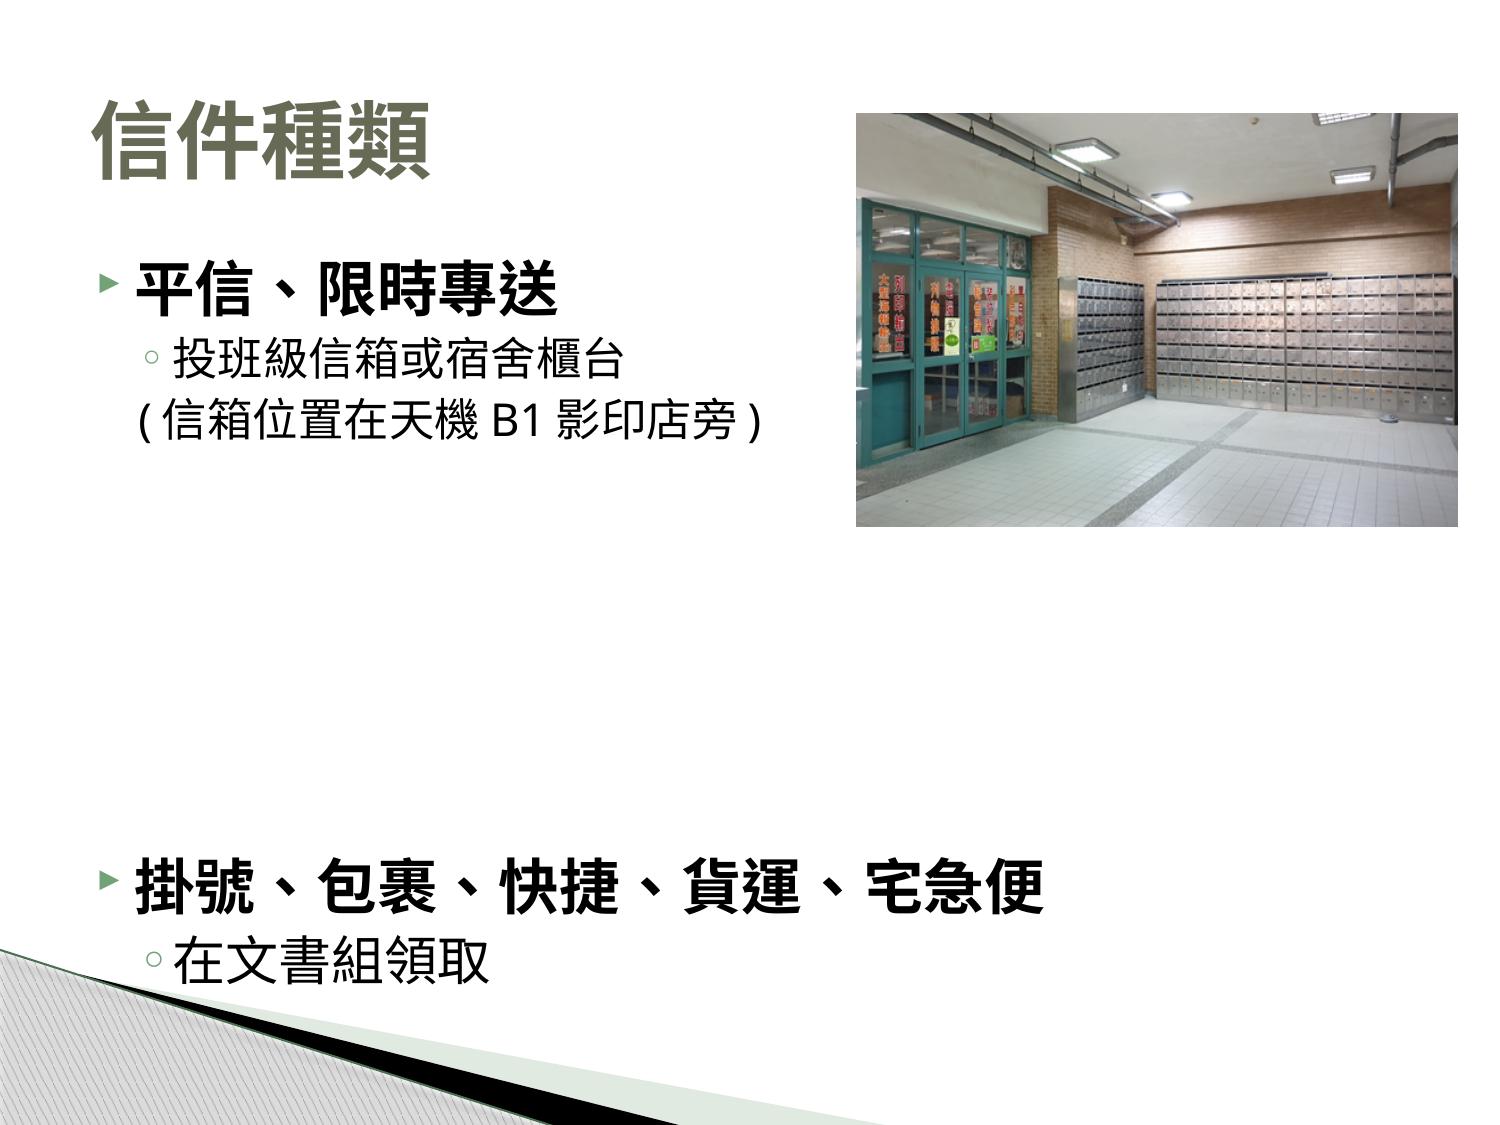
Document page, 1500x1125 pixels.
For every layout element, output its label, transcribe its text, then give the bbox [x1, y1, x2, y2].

picture [855, 113, 1458, 528]
title 信件種類 [75, 45, 1425, 233]
list 平信、限時專送 投班級信箱或宿舍櫃台 (信箱位置在天機B1影印店旁) 掛號、包裹、快捷、貨運、宅急便 在文書組領取 [64, 243, 1258, 1001]
